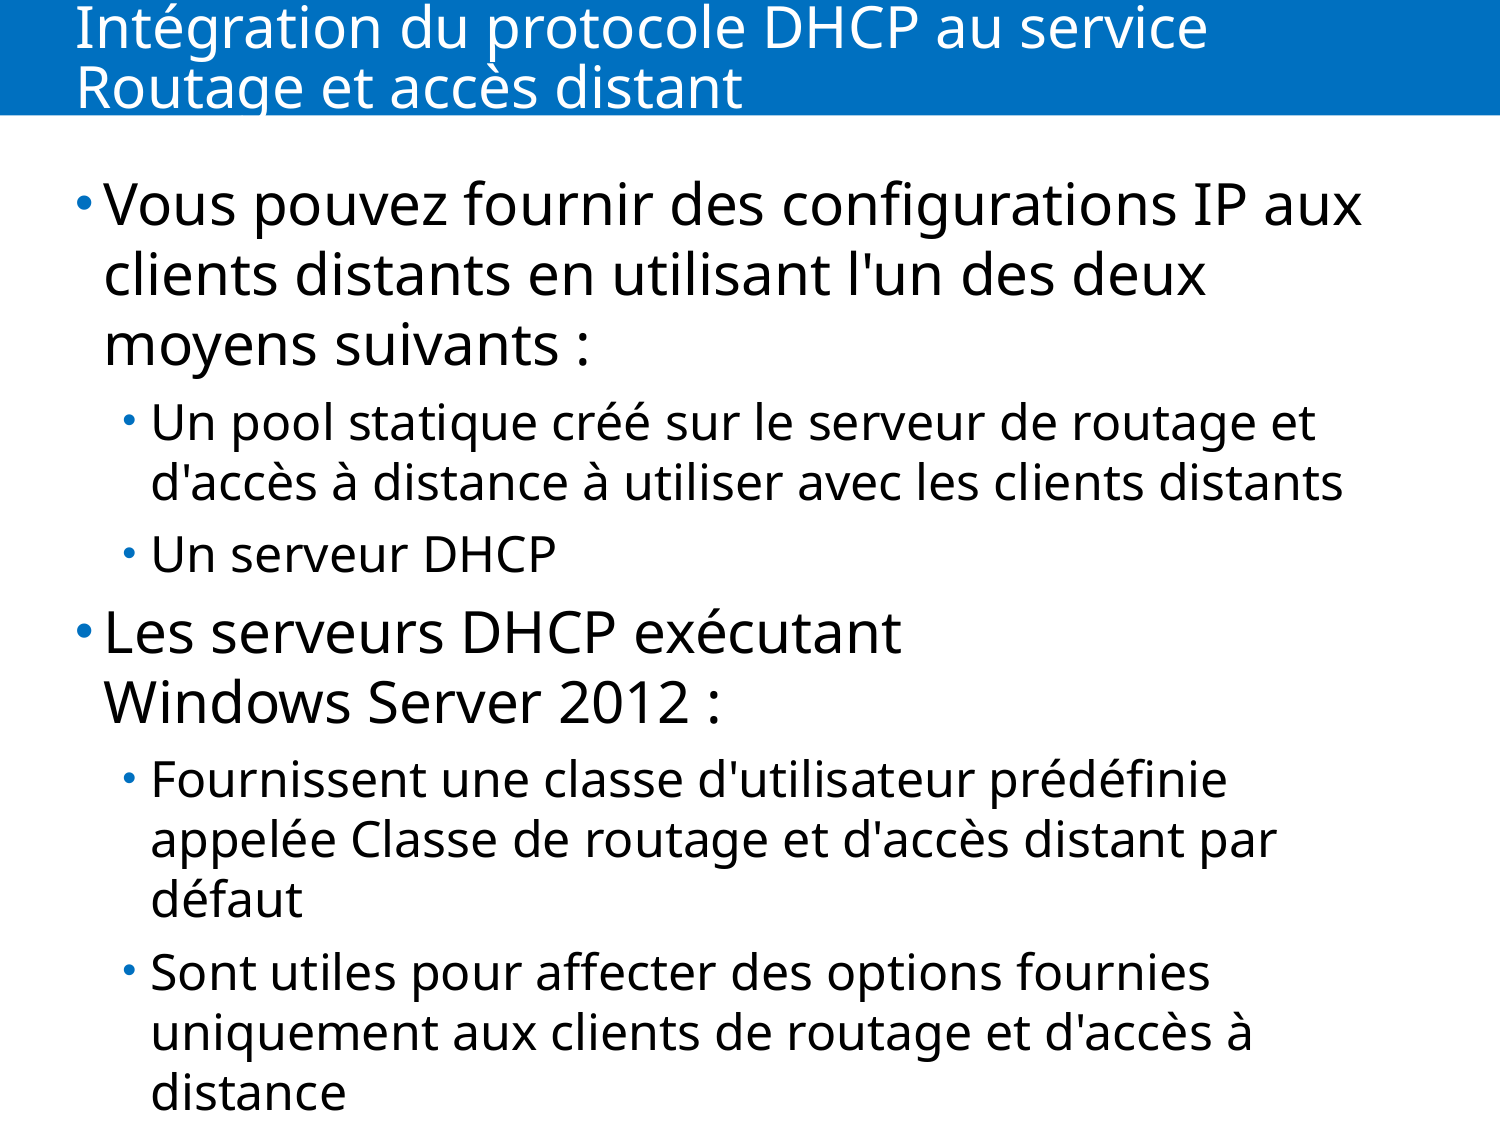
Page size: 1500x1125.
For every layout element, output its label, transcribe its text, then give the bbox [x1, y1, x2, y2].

text_box Vous pouvez fournir des configurations IP aux clients distants en utilisant l'un des deux moyens suivants : Un pool statique créé sur le serveur de routage et d'accès à distance à utiliser avec les clients distants Un serveur DHCP Les serveurs DHCP exécutant Windows Server 2012 : Fournissent une classe d'utilisateur prédéfinie appelée Classe de routage et d'accès distant par défaut Sont utiles pour affecter des options fournies uniquement aux clients de routage et d'accès à distance [75, 167, 1408, 1012]
title Intégration du protocole DHCP au service Routage et accès distant [75, 0, 1351, 122]
